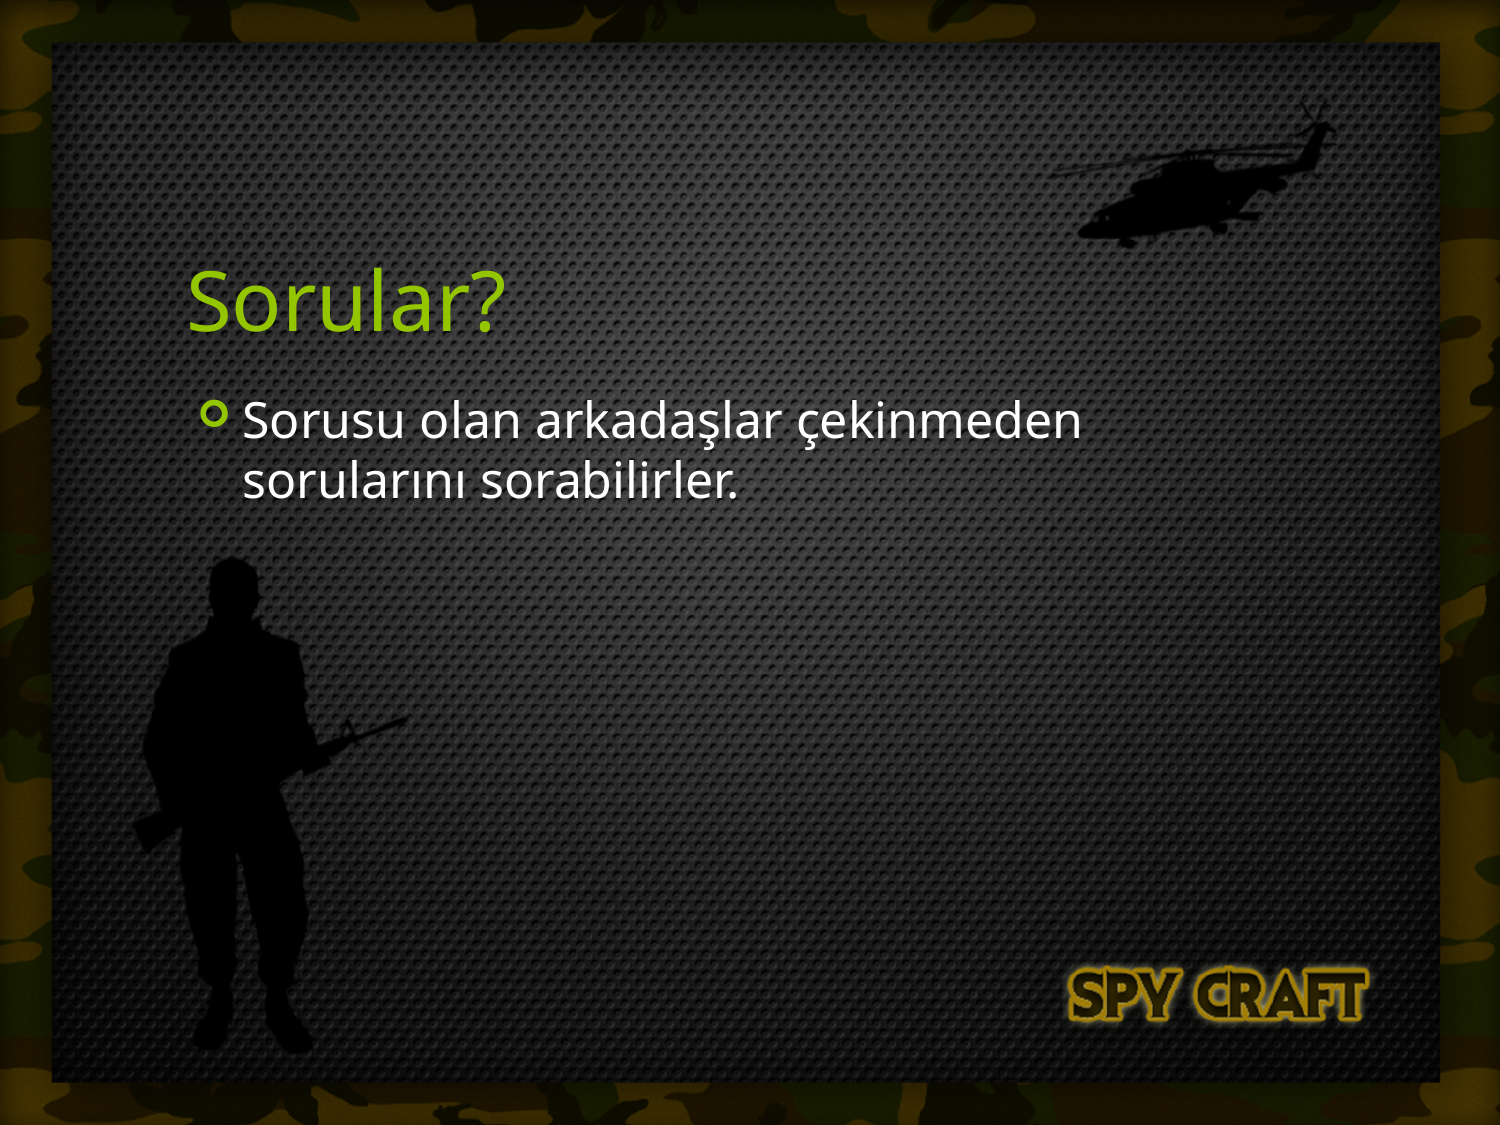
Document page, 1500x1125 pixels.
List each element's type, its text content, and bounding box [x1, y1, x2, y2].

title Sorular? [171, 168, 1324, 357]
list Sorusu olan arkadaşlar çekinmeden sorularını sorabilirler. [171, 381, 1283, 957]
picture [0, 0, 1500, 1125]
